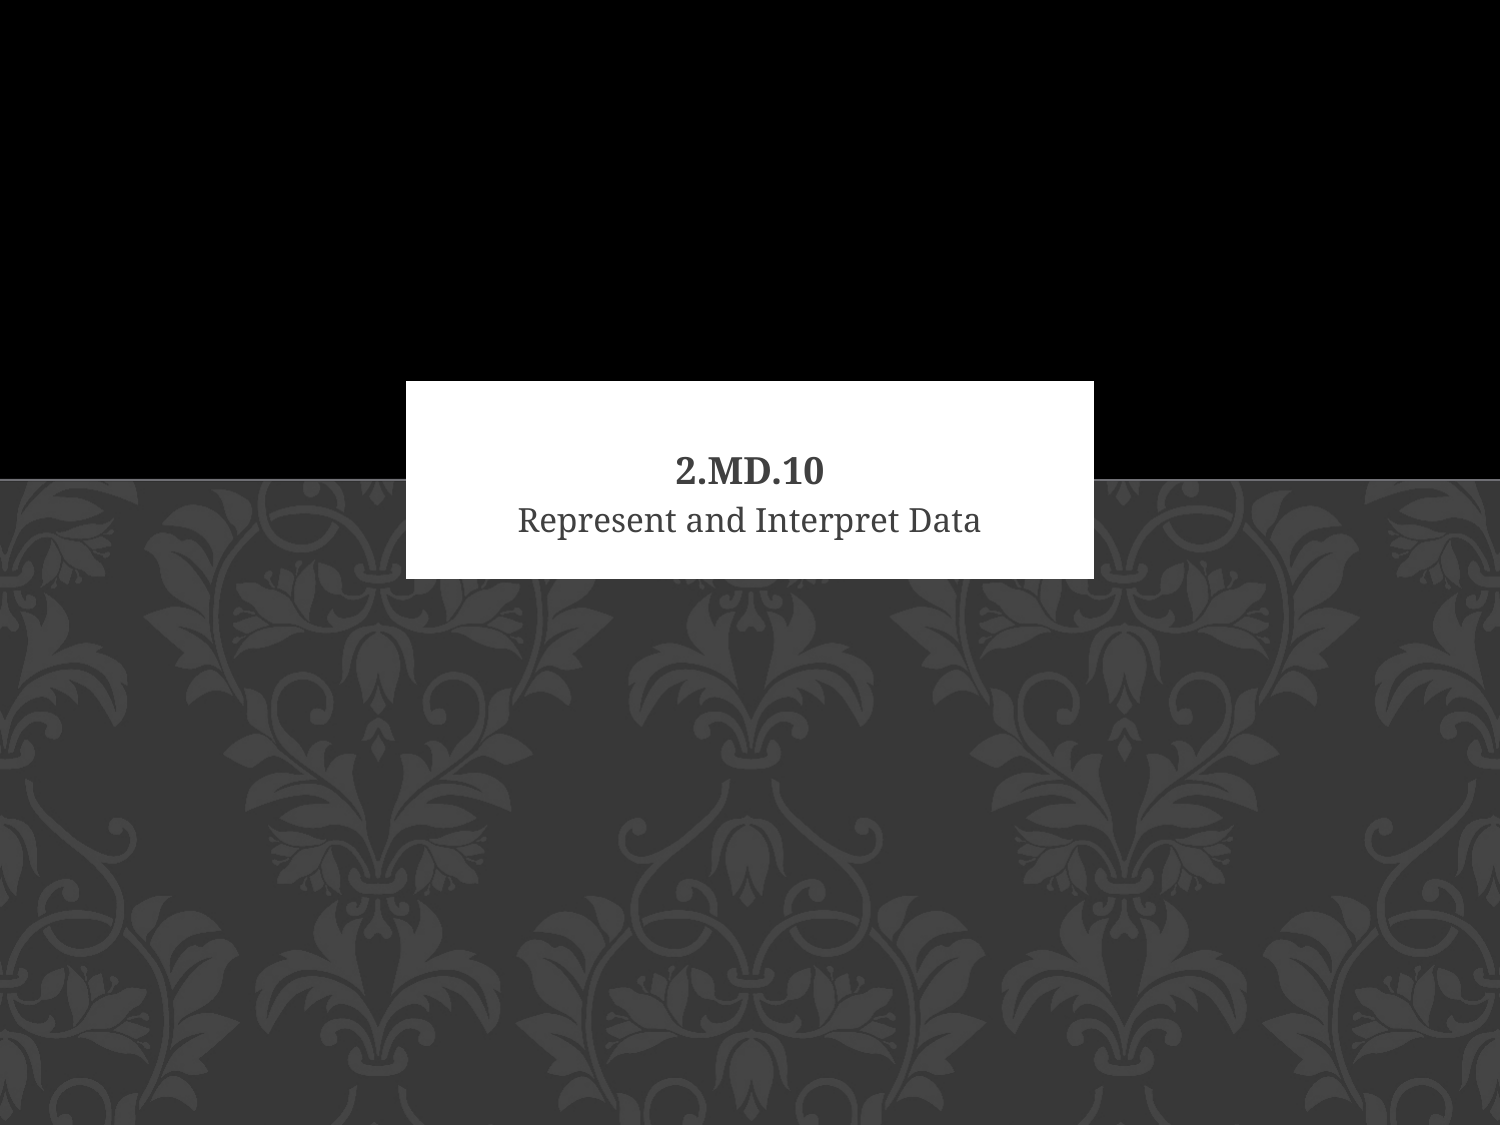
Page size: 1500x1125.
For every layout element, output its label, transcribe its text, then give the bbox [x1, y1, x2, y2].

subtitle Represent and Interpret Data [420, 499, 1080, 570]
title 2.MD.10 [415, 387, 1085, 498]
